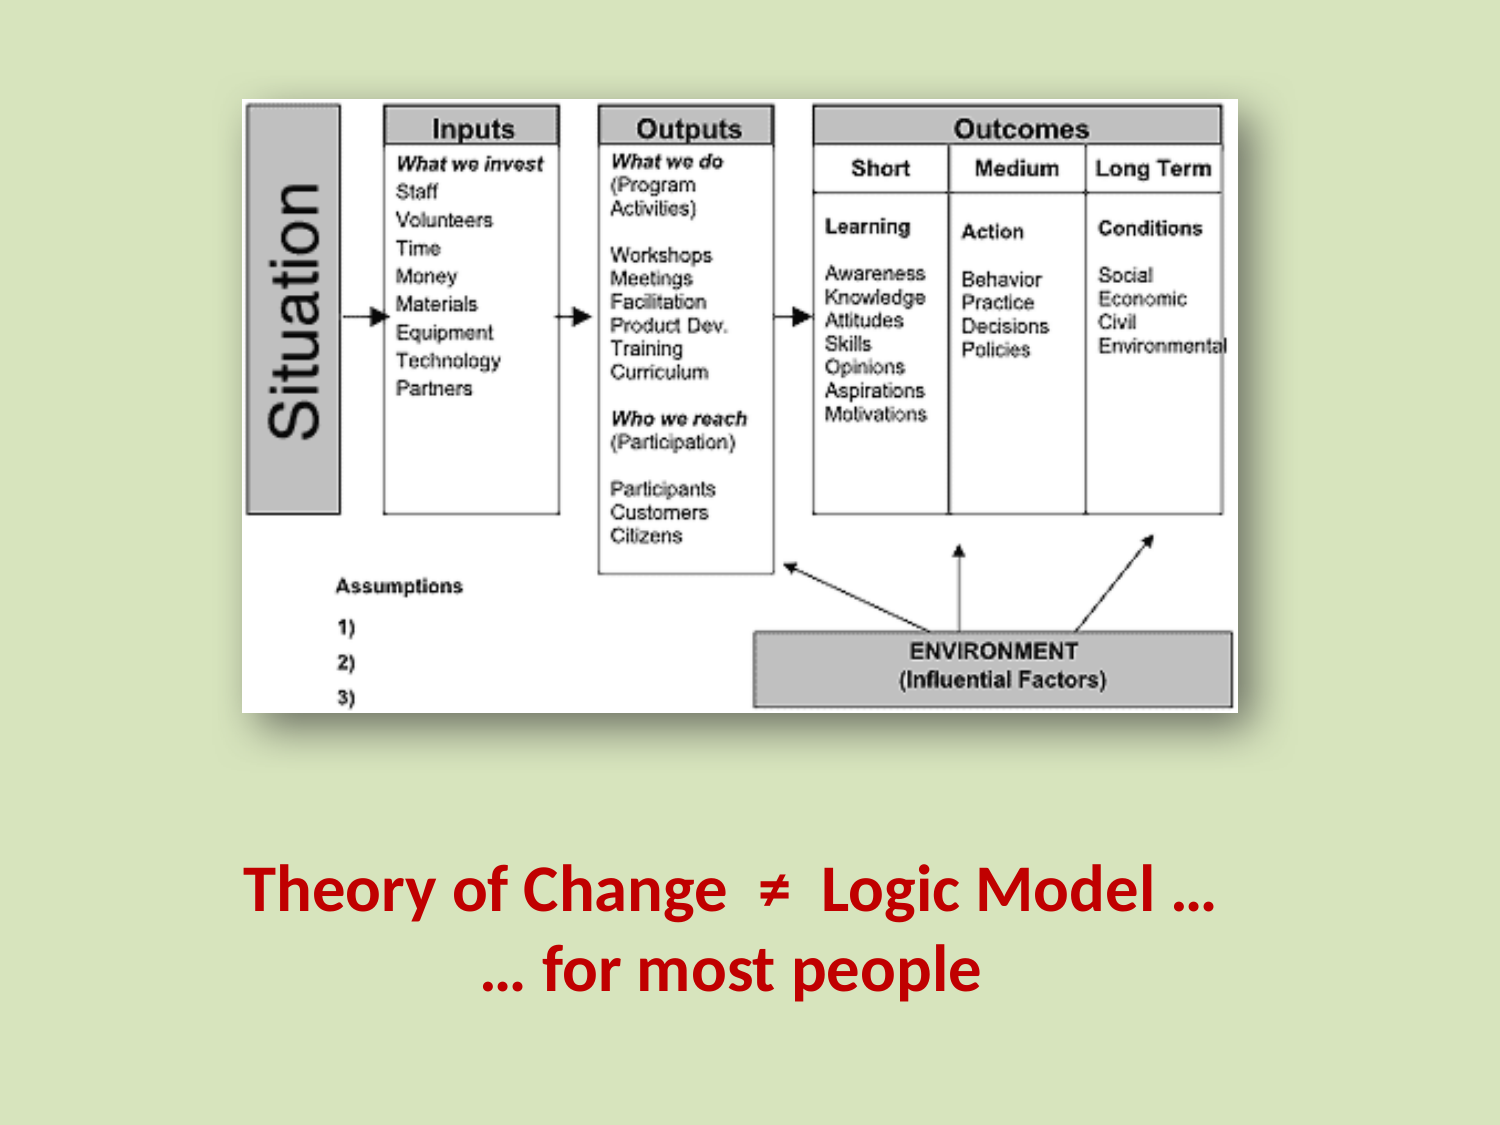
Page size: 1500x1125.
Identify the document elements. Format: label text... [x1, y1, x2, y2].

picture [242, 99, 1238, 713]
text_box Theory of Change ≠ Logic Model … … for most people [162, 837, 1300, 1013]
